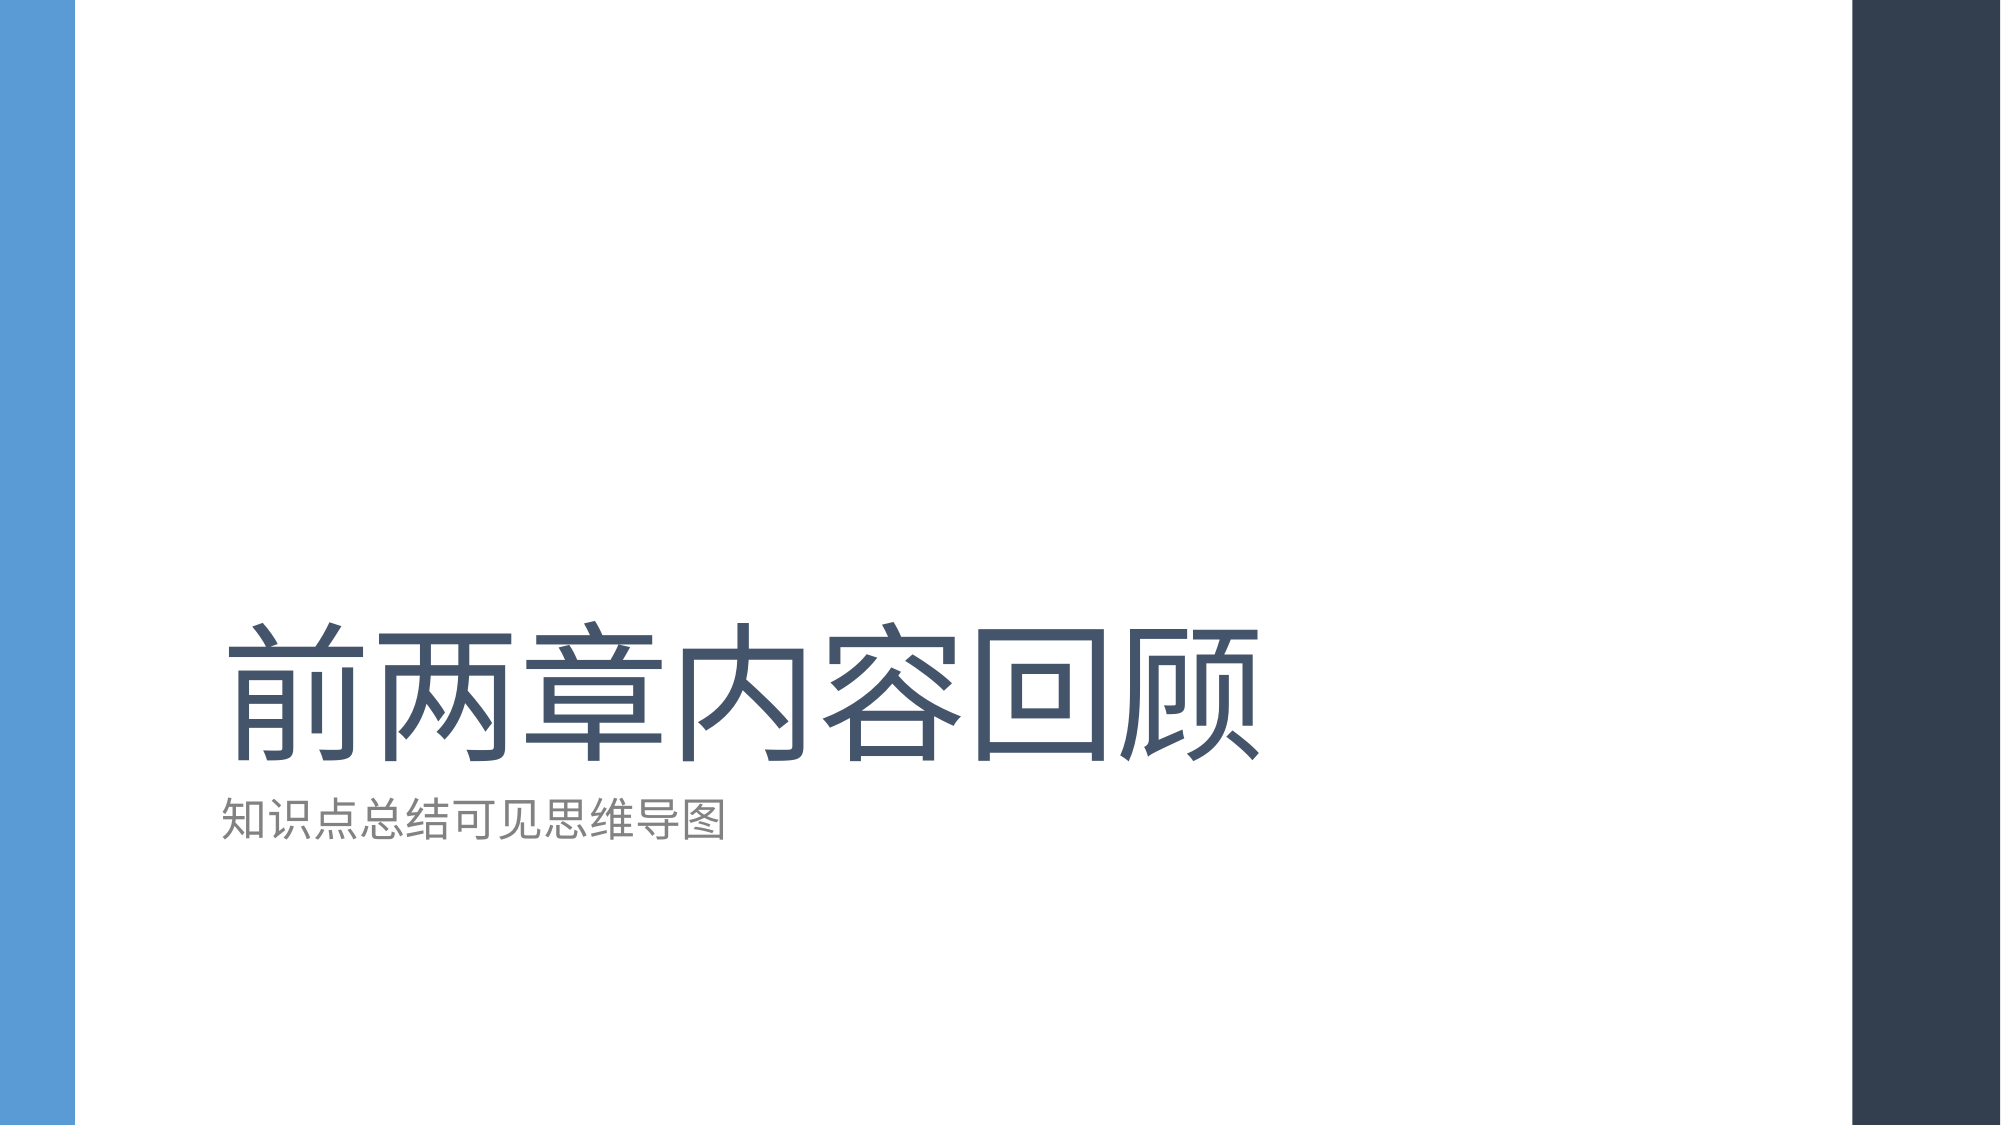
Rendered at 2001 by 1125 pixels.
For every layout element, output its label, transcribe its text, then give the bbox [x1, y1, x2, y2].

list 知识点总结可见思维导图 [206, 787, 1752, 1065]
title 前两章内容回顾 [206, 124, 1752, 787]
